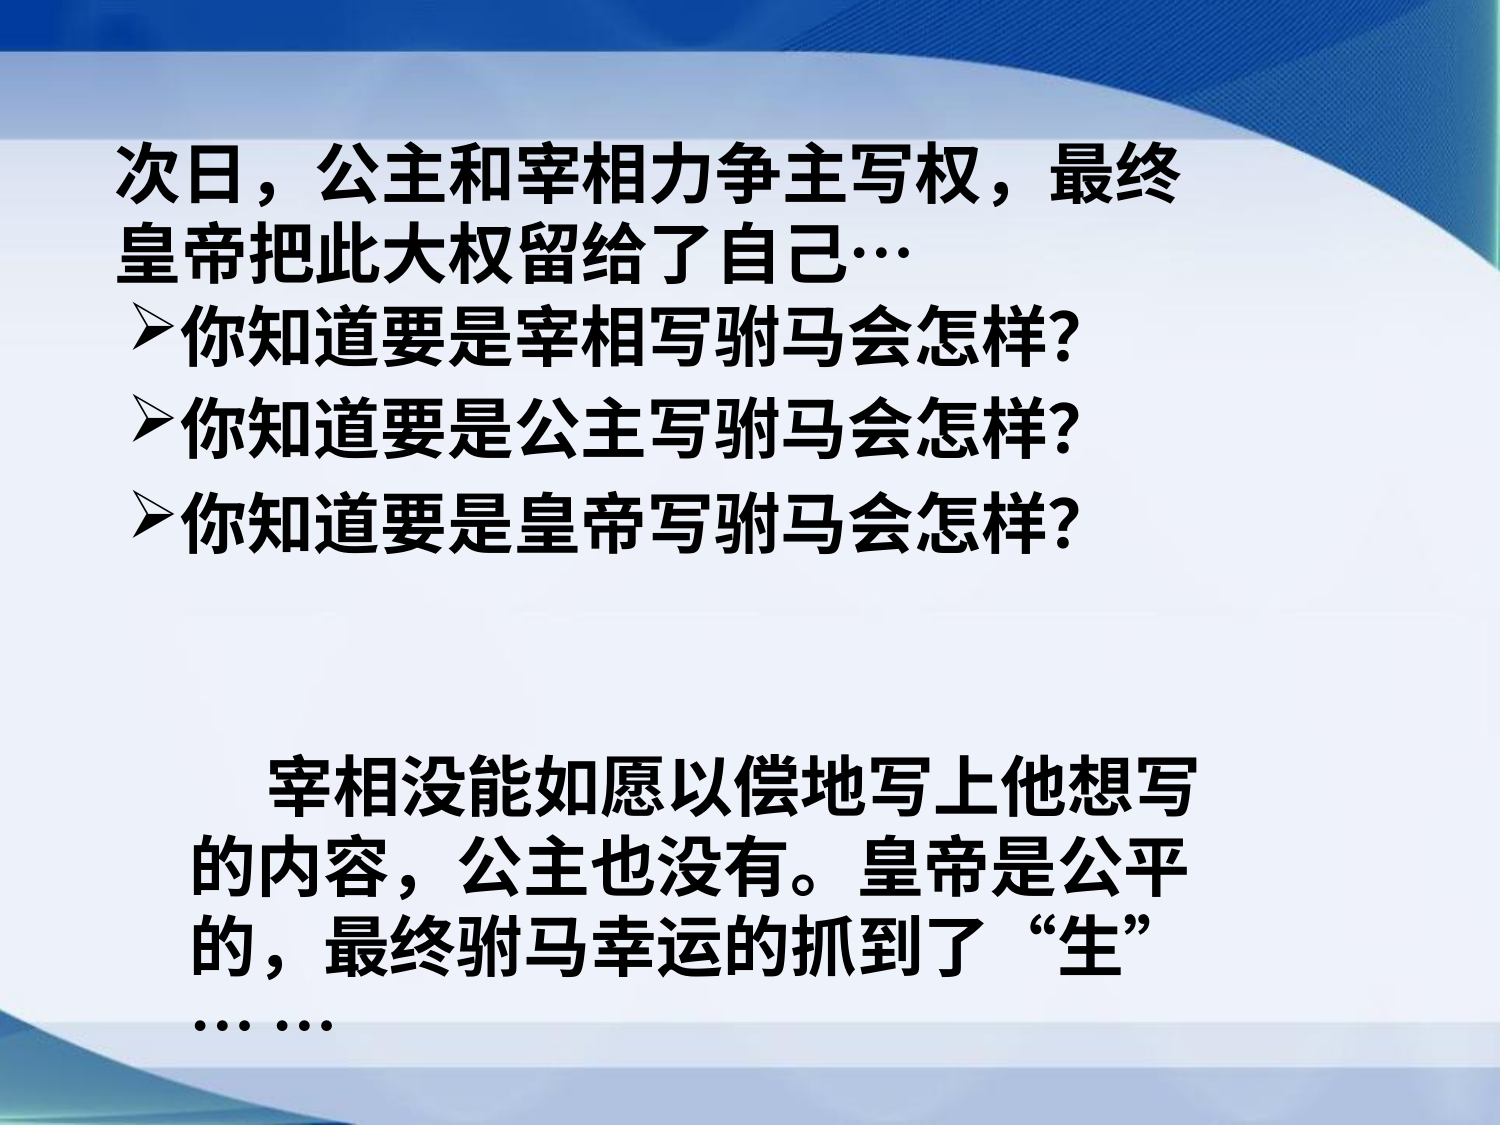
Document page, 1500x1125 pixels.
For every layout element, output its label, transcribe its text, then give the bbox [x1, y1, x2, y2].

text_box 你知道要是公主写驸马会怎样？ [112, 379, 1163, 474]
text_box 你知道要是皇帝写驸马会怎样？ [112, 474, 1163, 570]
text_box 你知道要是宰相写驸马会怎样？ [112, 287, 1163, 379]
text_box 宰相没能如愿以偿地写上他想写的内容，公主也没有。皇帝是公平的，最终驸马幸运的抓到了“生” … … [174, 737, 1275, 1072]
text_box 次日，公主和宰相力争主写权，最终皇帝把此大权留给了自己… [99, 124, 1200, 300]
picture [0, 0, 1500, 1125]
